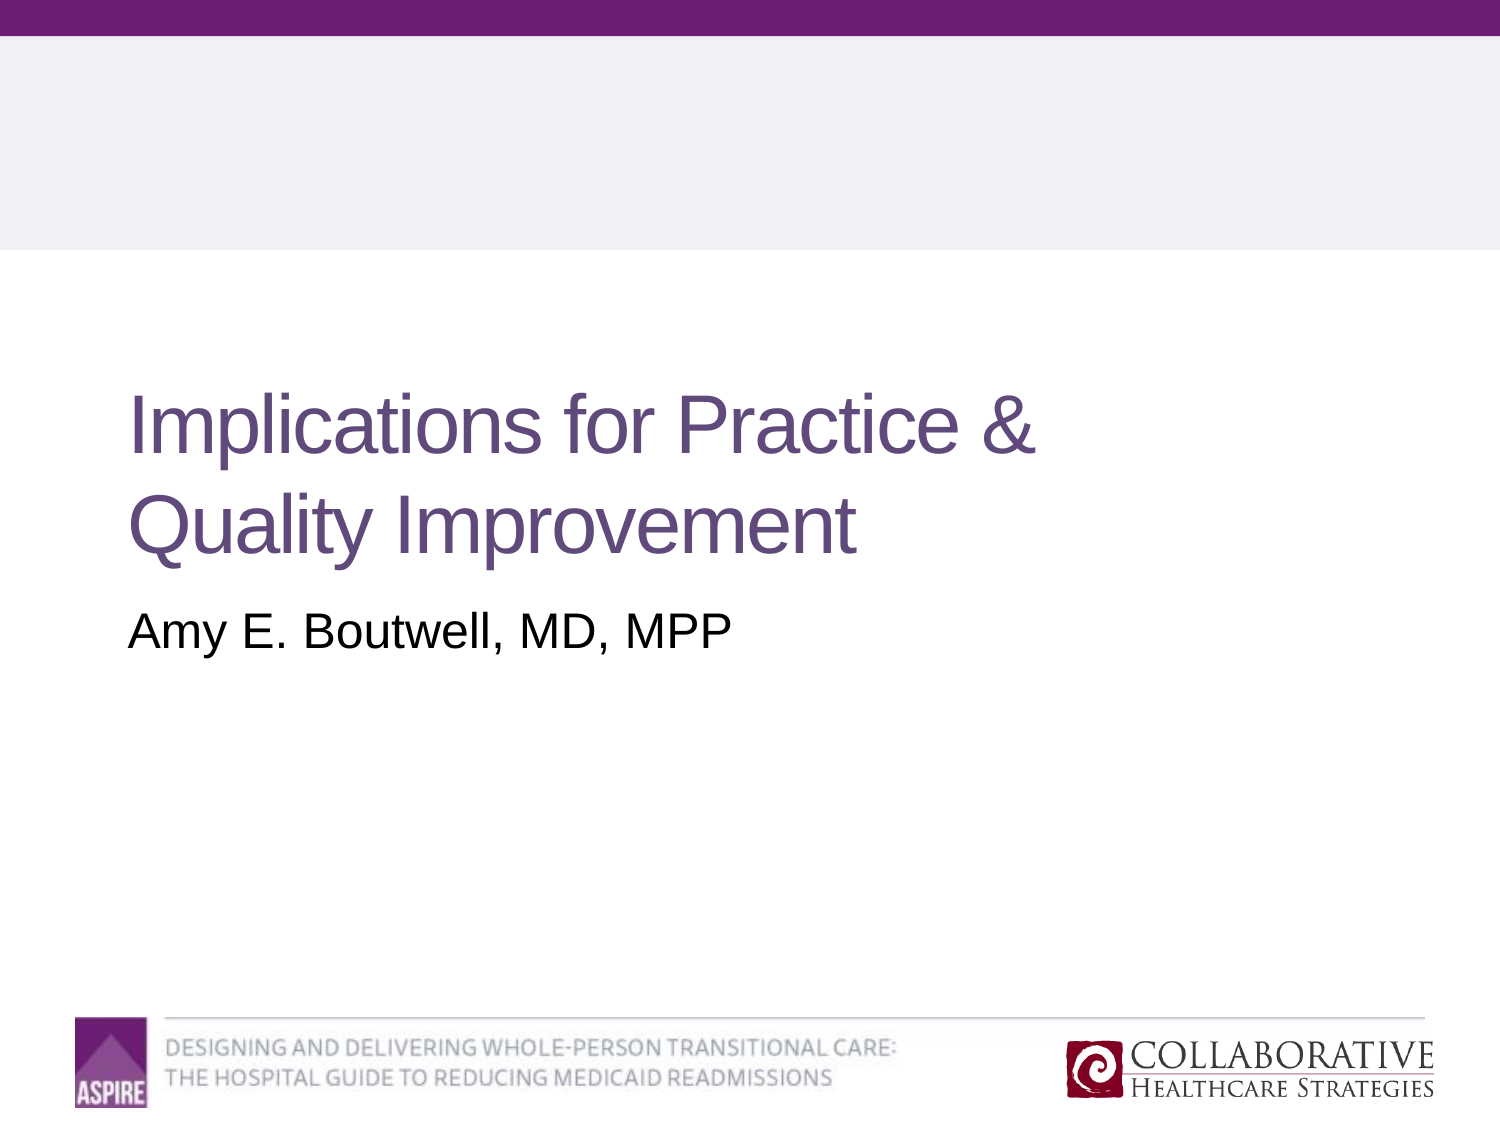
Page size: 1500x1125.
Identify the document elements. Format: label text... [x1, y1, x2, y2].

title Implications for Practice & Quality Improvement [112, 349, 1238, 591]
picture [75, 1017, 1434, 1108]
subtitle Amy E. Boutwell, MD, MPP [112, 590, 1163, 834]
